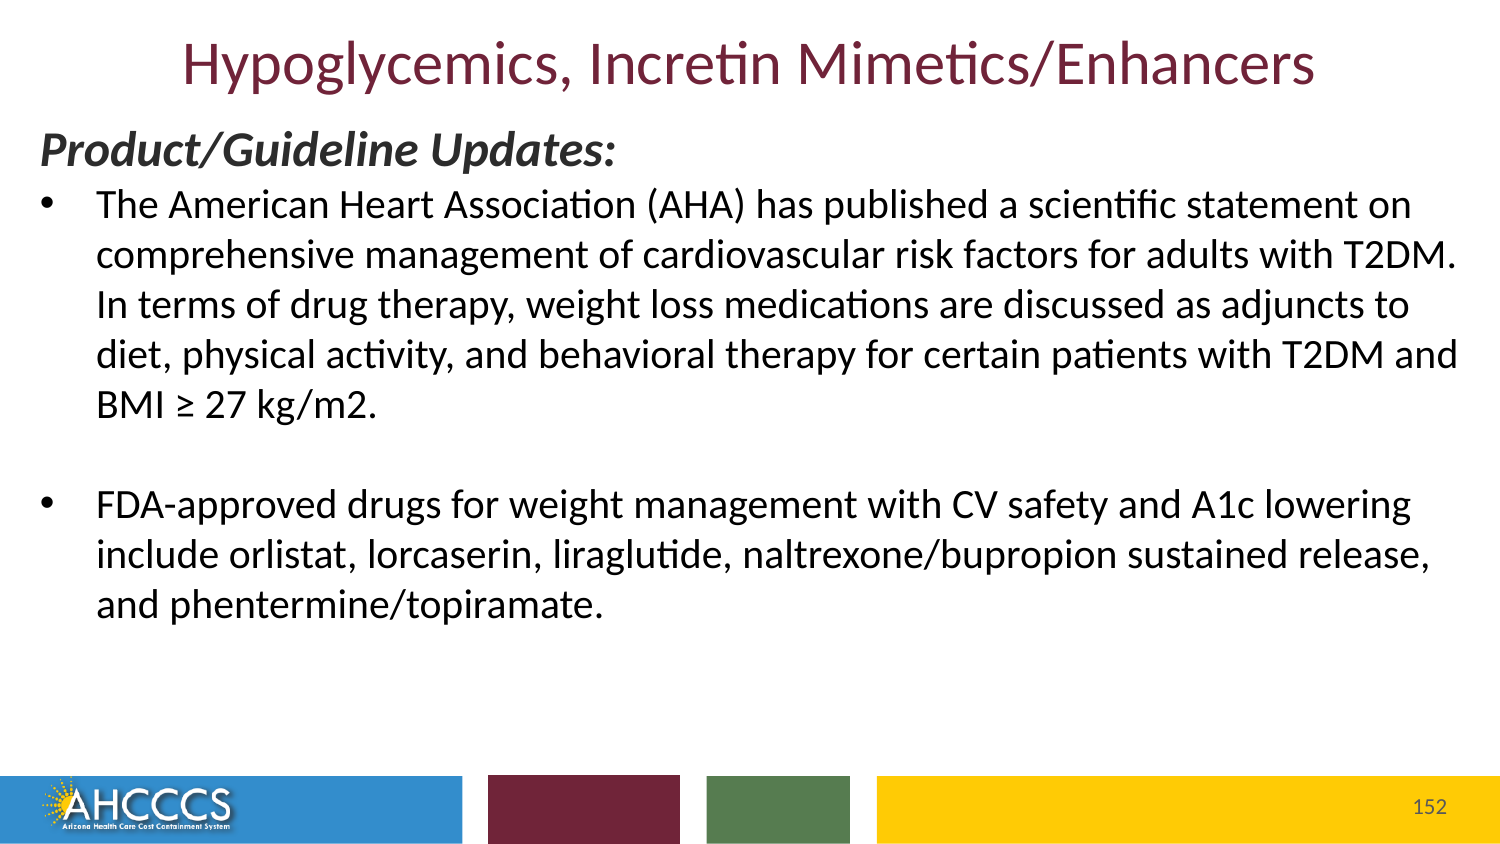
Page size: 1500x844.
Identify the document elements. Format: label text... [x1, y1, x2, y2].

list Product/Guideline Updates: The American Heart Association (AHA) has published a scientific statement on comprehensive management of cardiovascular risk factors for adults with T2DM. In terms of drug therapy, weight loss medications are discussed as adjuncts to diet, physical activity, and behavioral therapy for certain patients with T2DM and BMI ≥ 27 kg/m2. FDA-approved drugs for weight management with CV safety and A1c lowering include orlistat, lorcaserin, liraglutide, naltrexone/bupropion sustained release, and phentermine/topiramate. [24, 109, 1488, 772]
title Hypoglycemics, Incretin Mimetics/Enhancers [75, 21, 1425, 109]
picture [42, 776, 230, 830]
